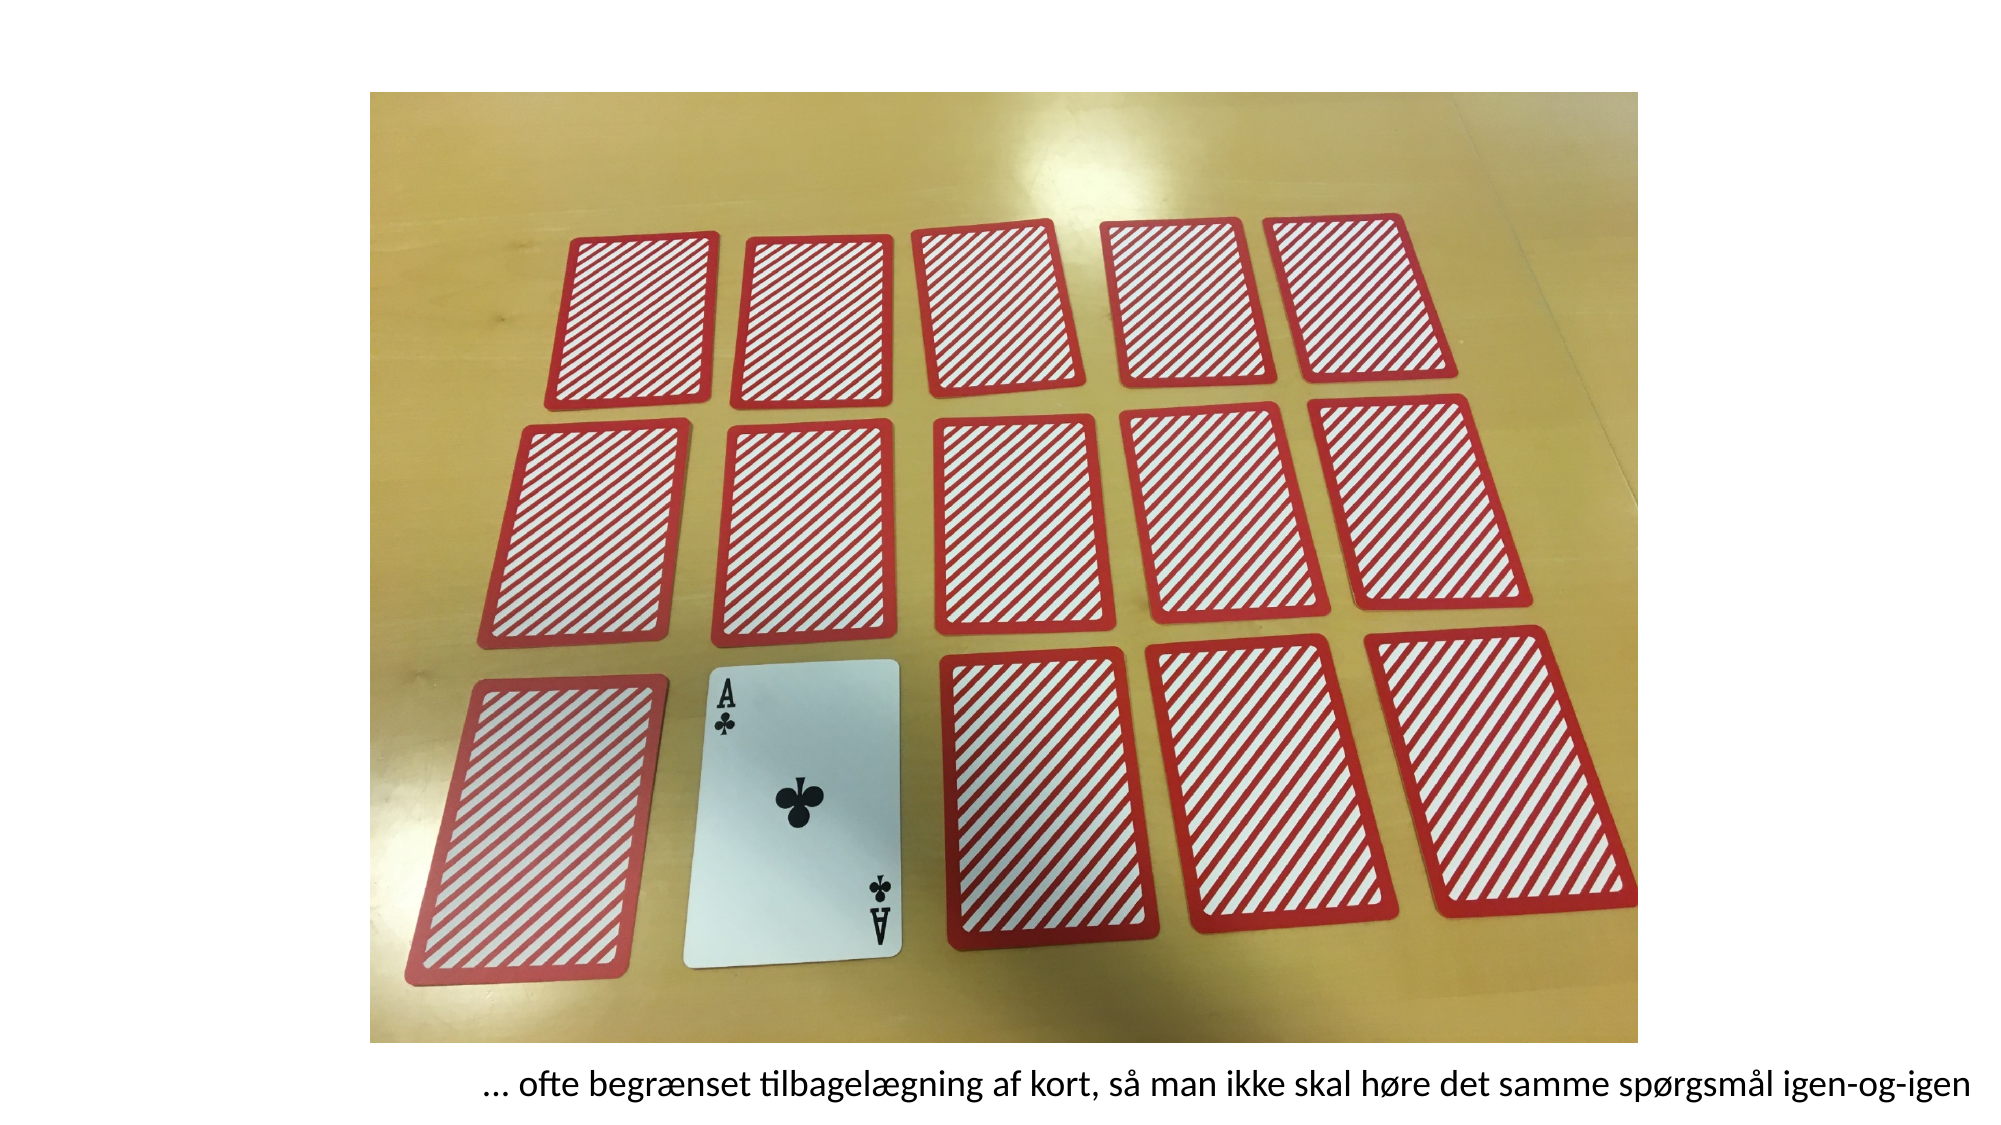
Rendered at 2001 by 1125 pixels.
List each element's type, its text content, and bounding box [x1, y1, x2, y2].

text_box ... ofte begrænset tilbagelægning af kort, så man ikke skal høre det samme spørgsmål igen-og-igen [322, 1052, 1988, 1112]
picture [370, 92, 1638, 1043]
